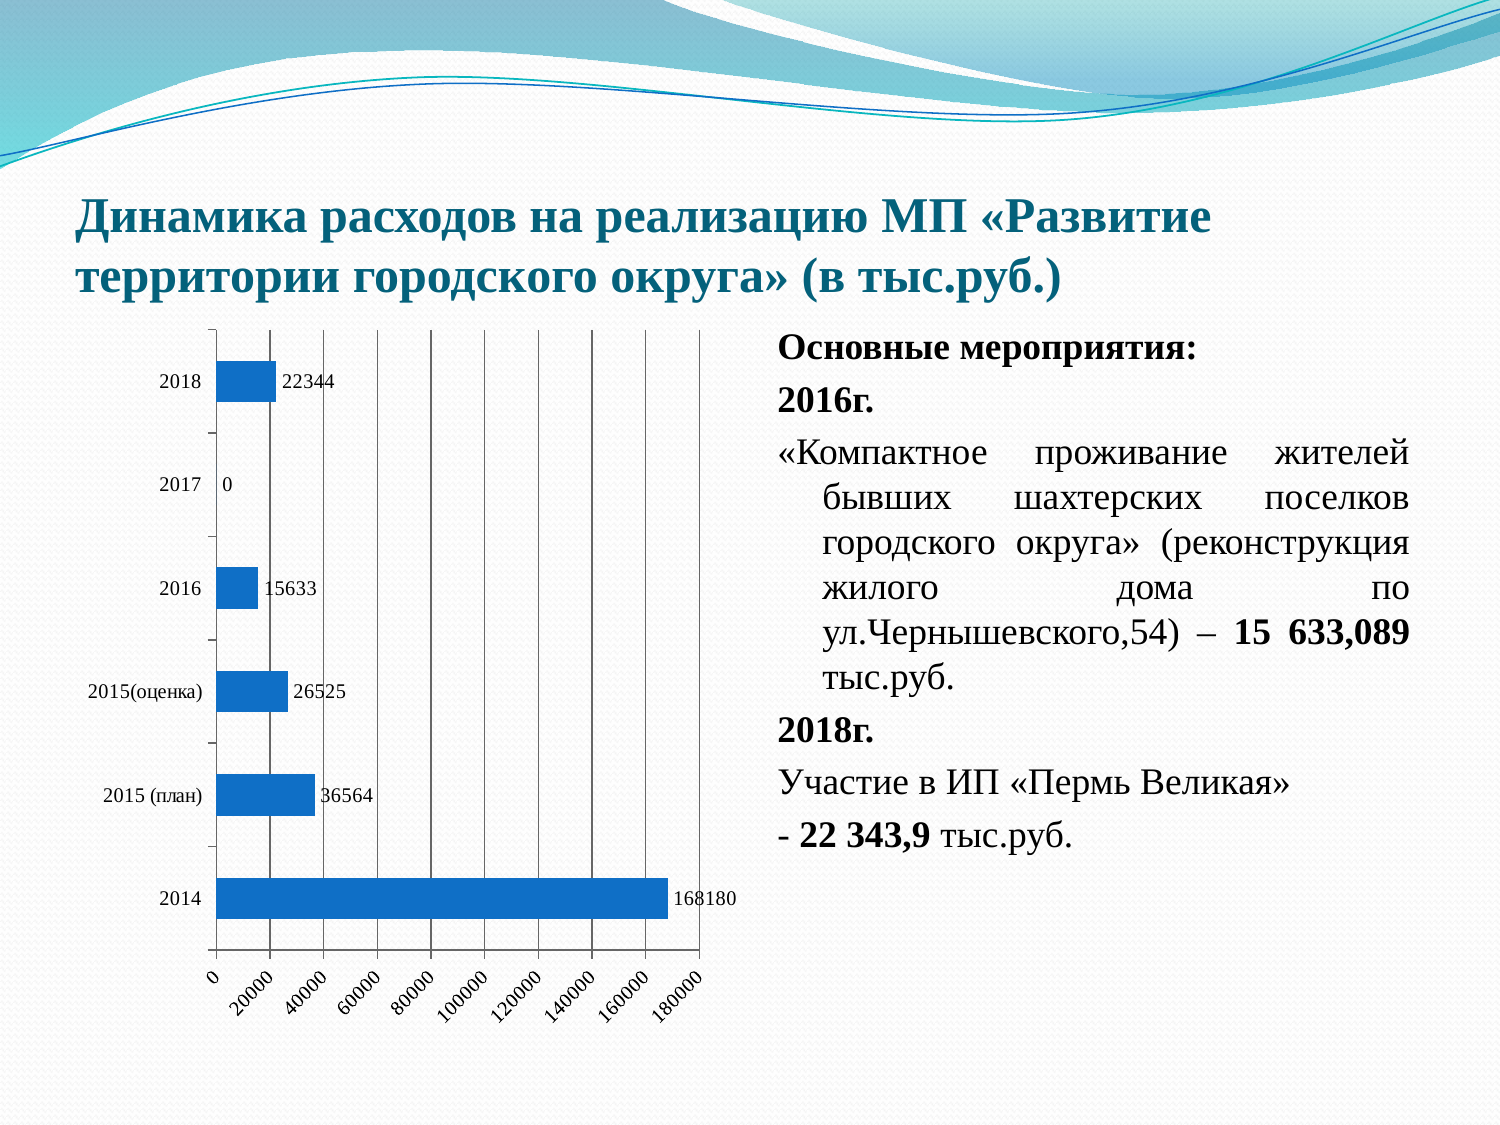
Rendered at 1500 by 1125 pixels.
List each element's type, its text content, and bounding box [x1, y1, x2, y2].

title Динамика расходов на реализацию МП «Развитие территории городского округа» (в тыс.руб.) [75, 115, 1425, 303]
list Основные мероприятия: 2016г. «Компактное проживание жителей бывших шахтерских поселков городского округа» (реконструкция жилого дома по ул.Чернышевского,54) – 15 633,089 тыс.руб. 2018г. Участие в ИП «Пермь Великая» - 22 343,9 тыс.руб. [762, 314, 1425, 1043]
chart [74, 314, 738, 1043]
